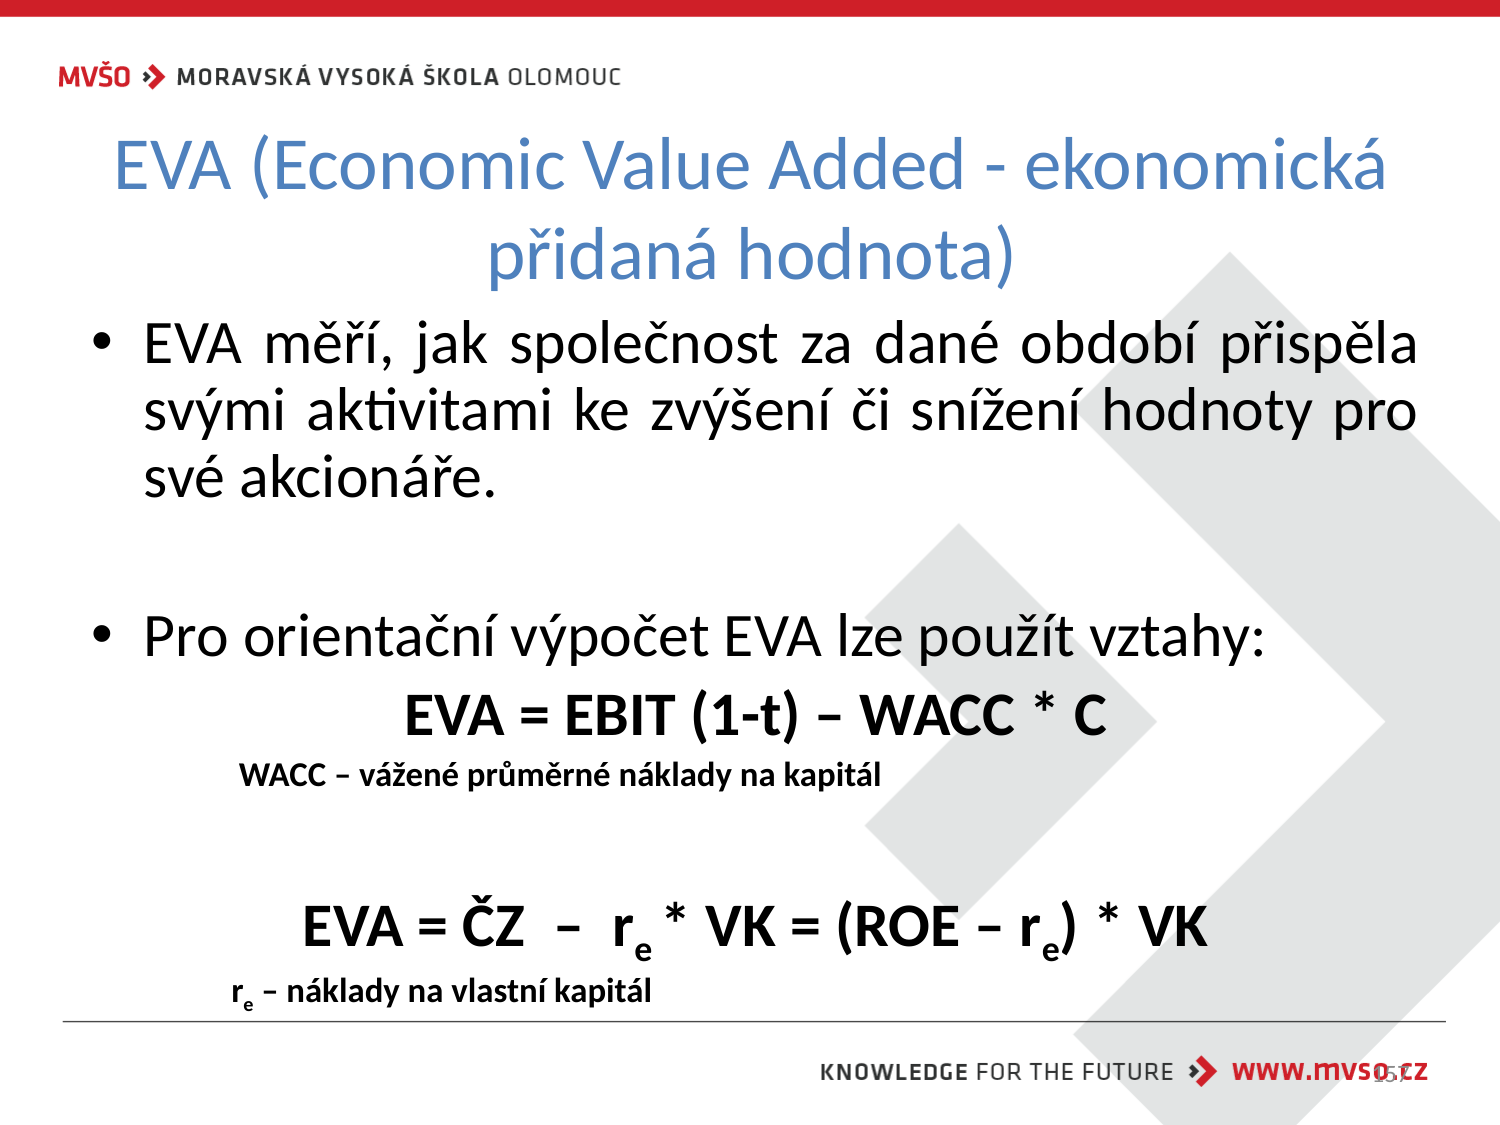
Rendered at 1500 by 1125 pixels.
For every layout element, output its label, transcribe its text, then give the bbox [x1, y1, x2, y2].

slide_number 157 [1074, 1042, 1425, 1103]
list EVA měří, jak společnost za dané období přispěla svými aktivitami ke zvýšení či snížení hodnoty pro své akcionáře. Pro orientační výpočet EVA lze použít vztahy: EVA = EBIT (1-t) – WACC * C WACC – vážené průměrné náklady na kapitál EVA = ČZ – re * VK = (ROE – re) * VK re – náklady na vlastní kapitál [76, 302, 1436, 1024]
title EVA (Economic Value Added - ekonomická přidaná hodnota) [76, 106, 1427, 302]
picture [0, 0, 1500, 1125]
